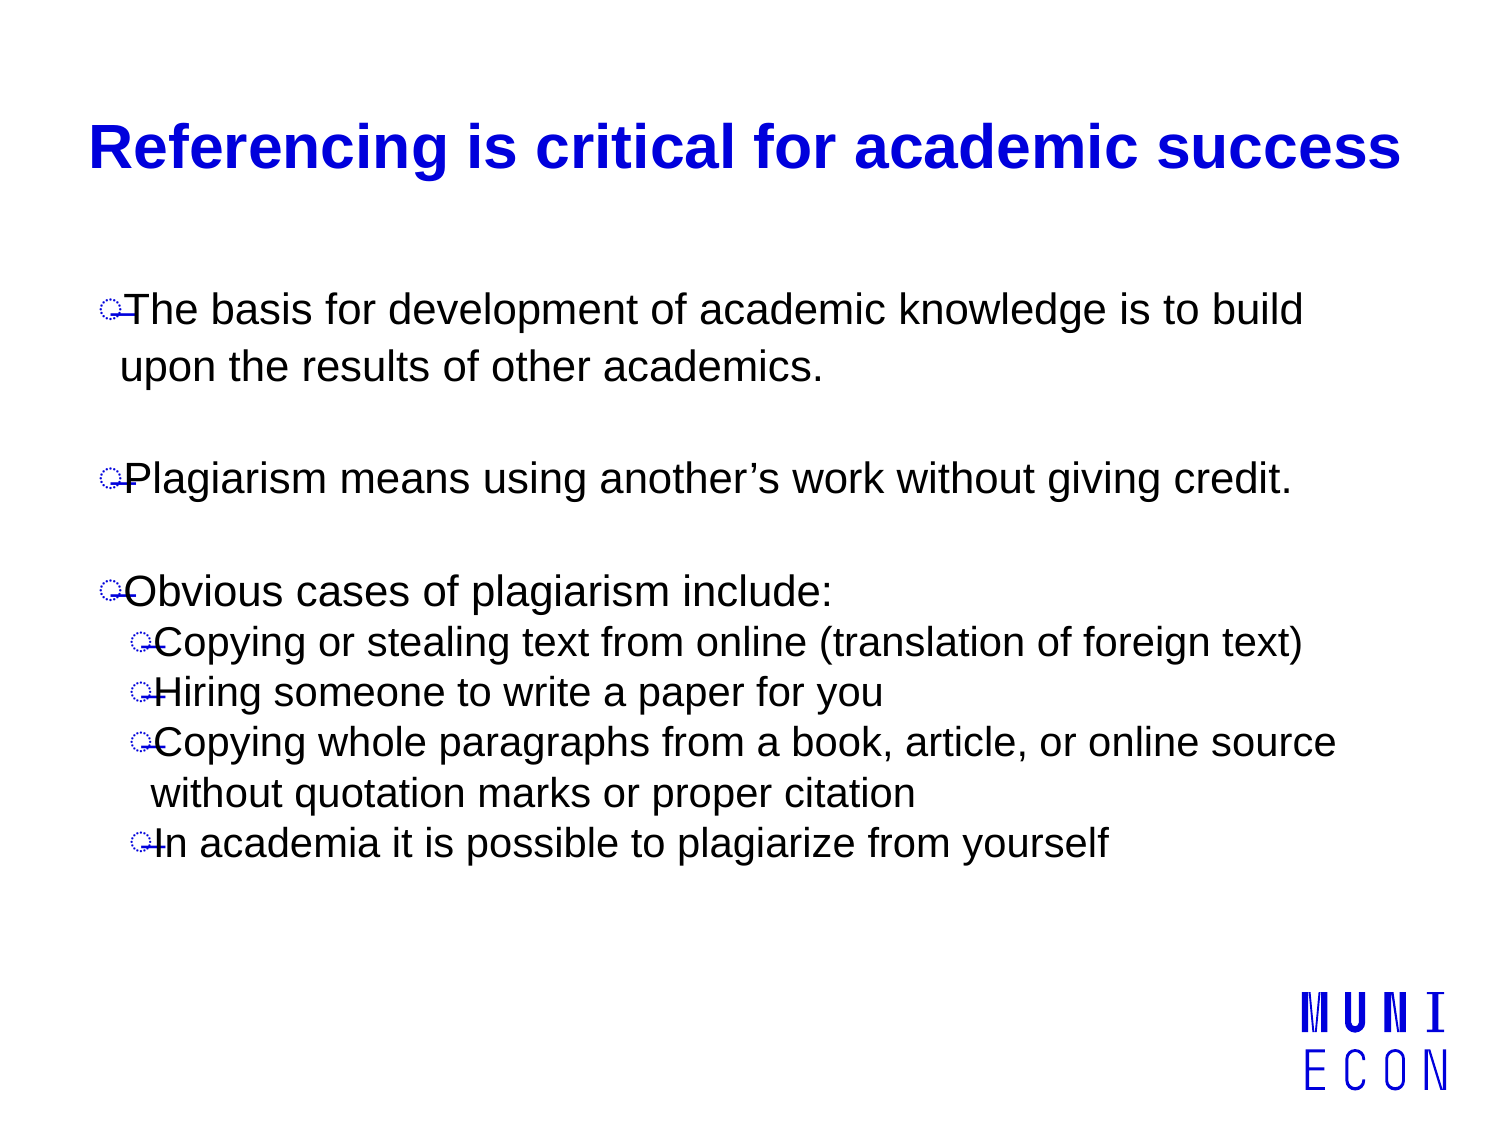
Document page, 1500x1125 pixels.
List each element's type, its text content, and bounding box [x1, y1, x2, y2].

title Referencing is critical for academic success [88, 118, 1412, 193]
list The basis for development of academic knowledge is to build upon the results of other academics. Plagiarism means using another’s work without giving credit. Obvious cases of plagiarism include: Copying or stealing text from online (translation of foreign text) Hiring someone to write a paper for you Copying whole paragraphs from a book, article, or online source without quotation marks or proper citation In academia it is possible to plagiarize from yourself [88, 277, 1412, 957]
